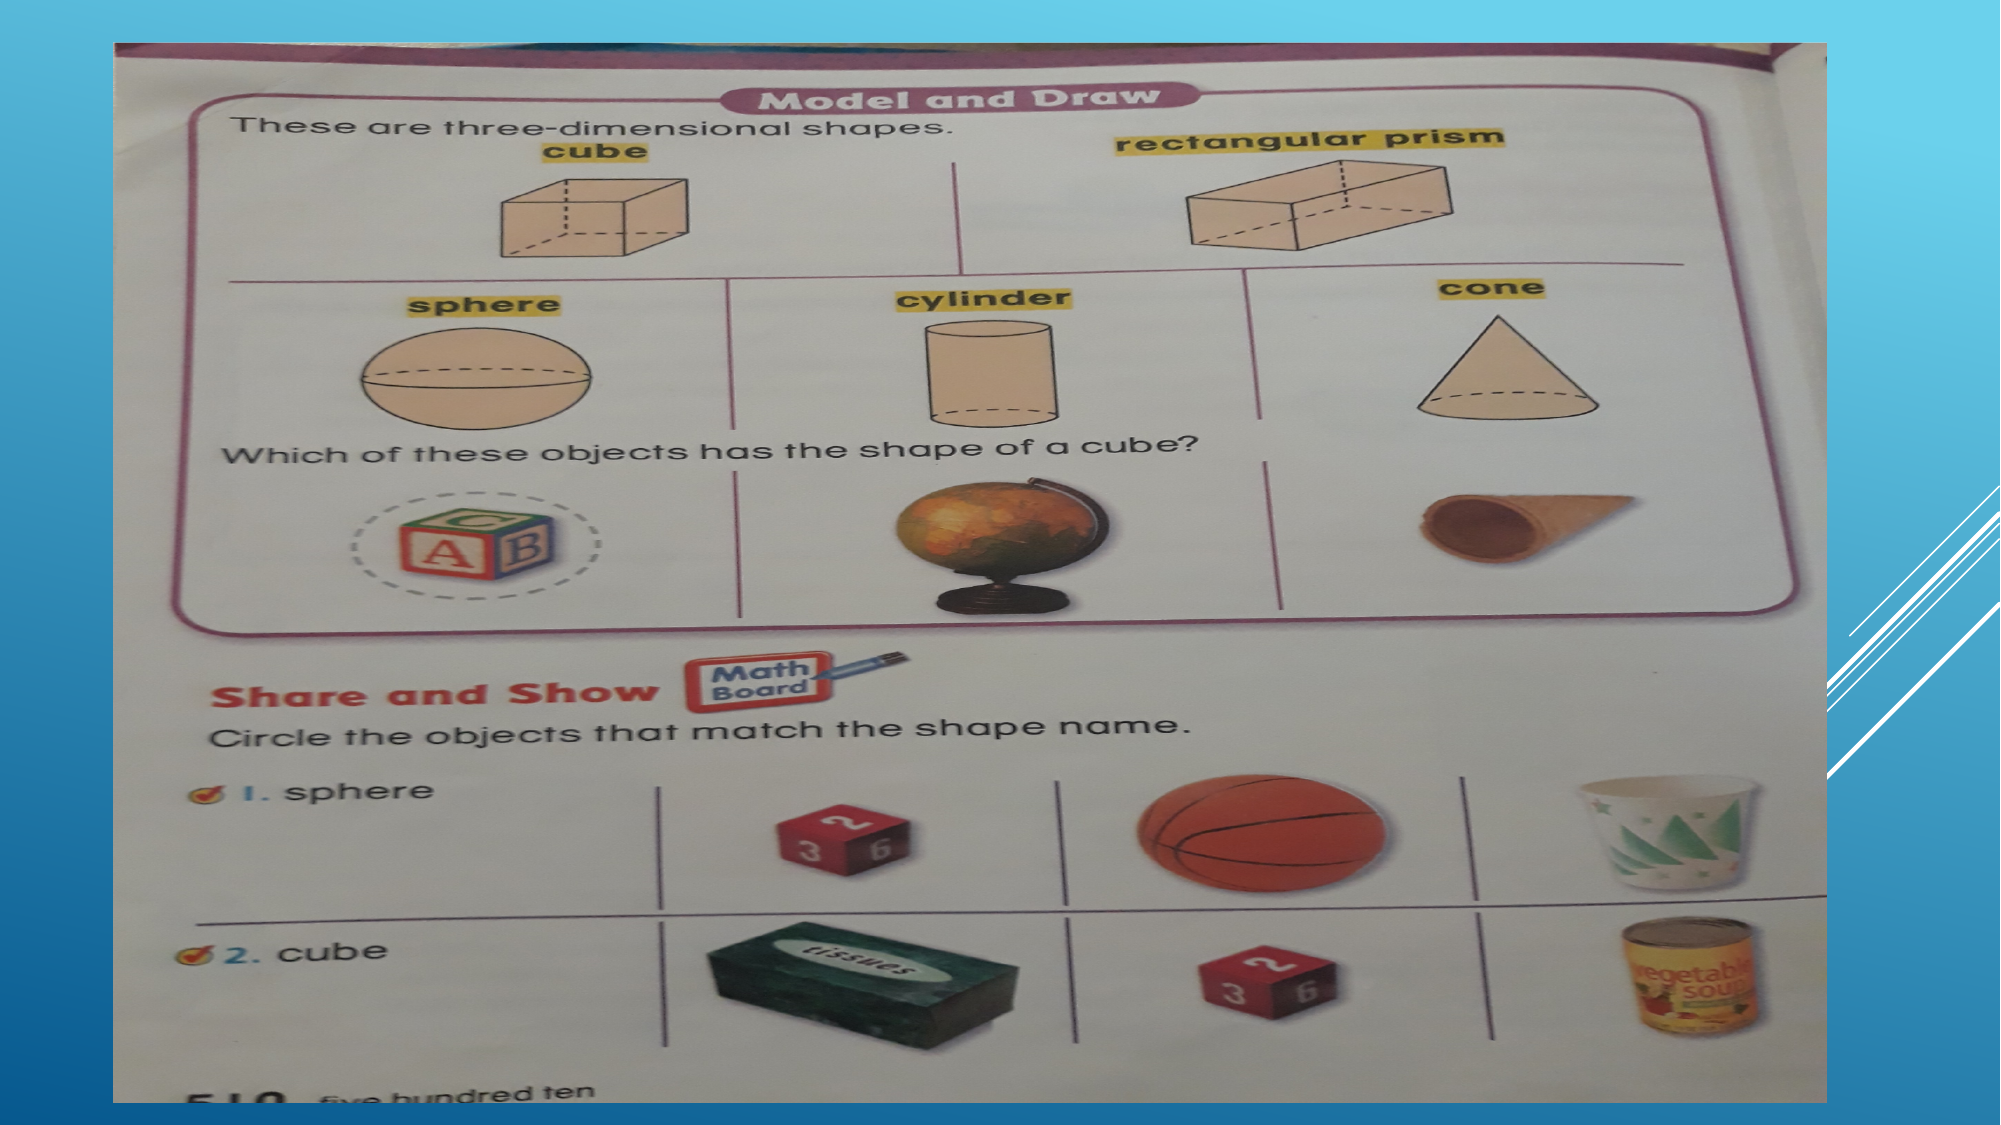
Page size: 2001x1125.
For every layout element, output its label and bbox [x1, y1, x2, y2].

picture [114, 44, 438, 1103]
picture [1500, 44, 1825, 1103]
list [438, 0, 1500, 1125]
